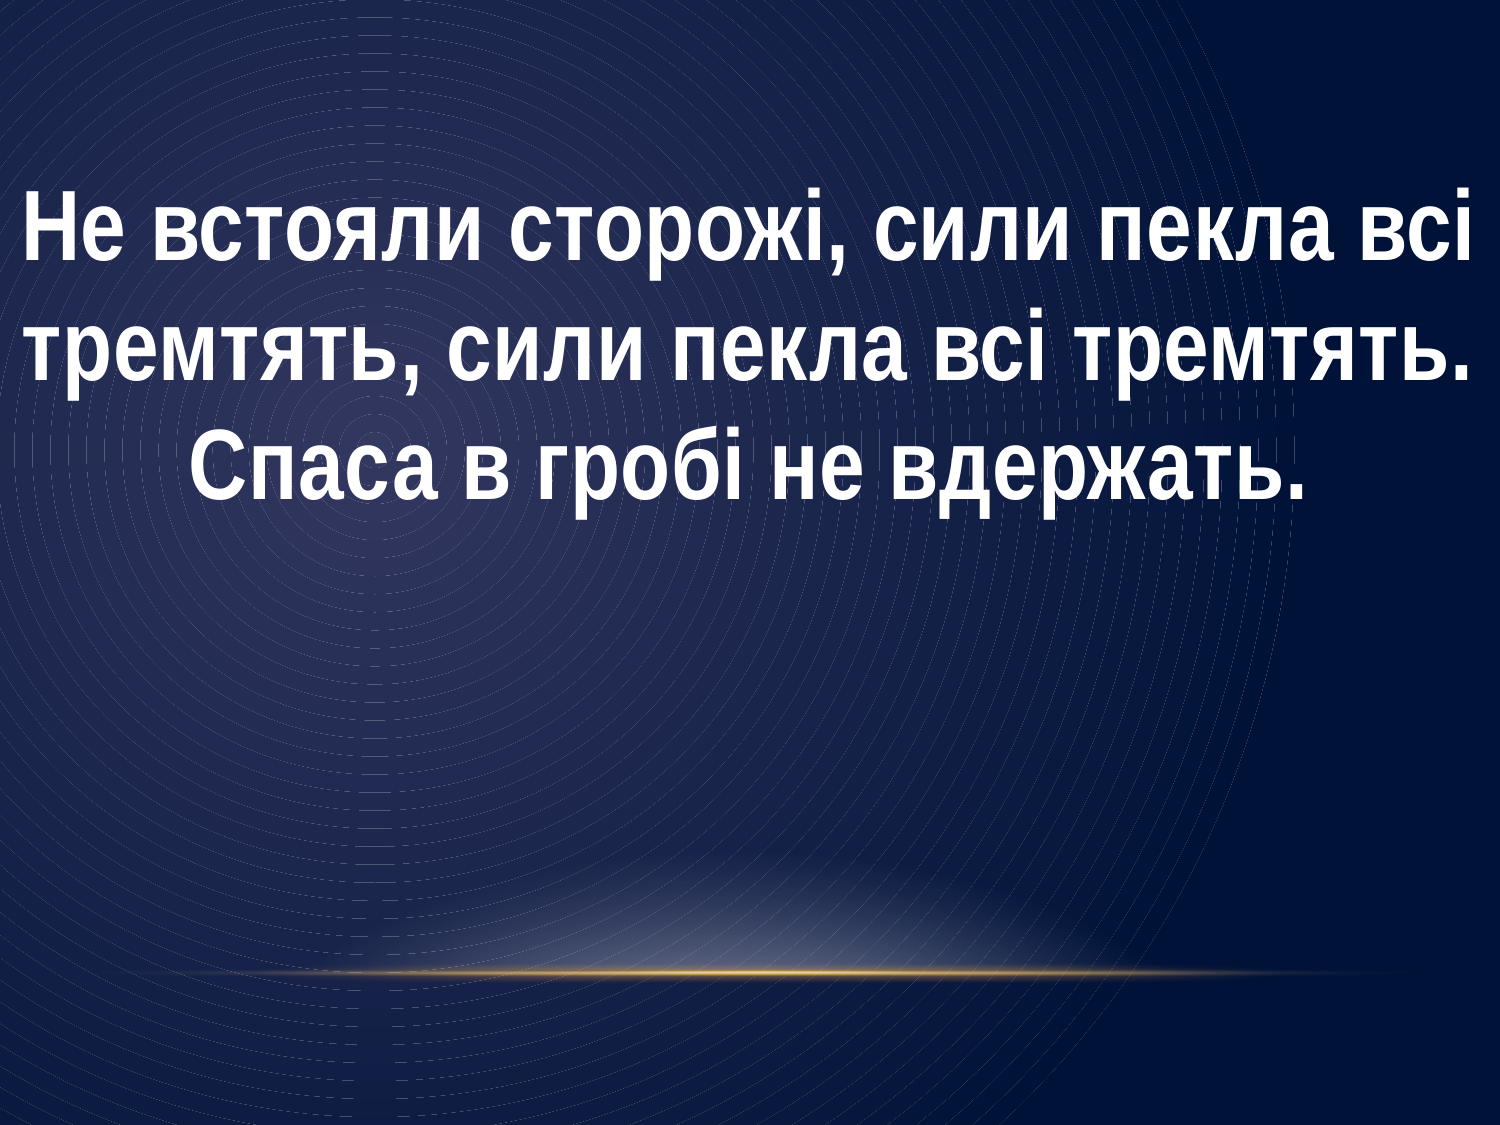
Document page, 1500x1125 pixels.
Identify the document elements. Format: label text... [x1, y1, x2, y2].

list Не встояли сторожі, сили пекла всі тремтять, сили пекла всі тремтять. Спаса в гробі не вдержать. [0, 0, 1500, 1125]
